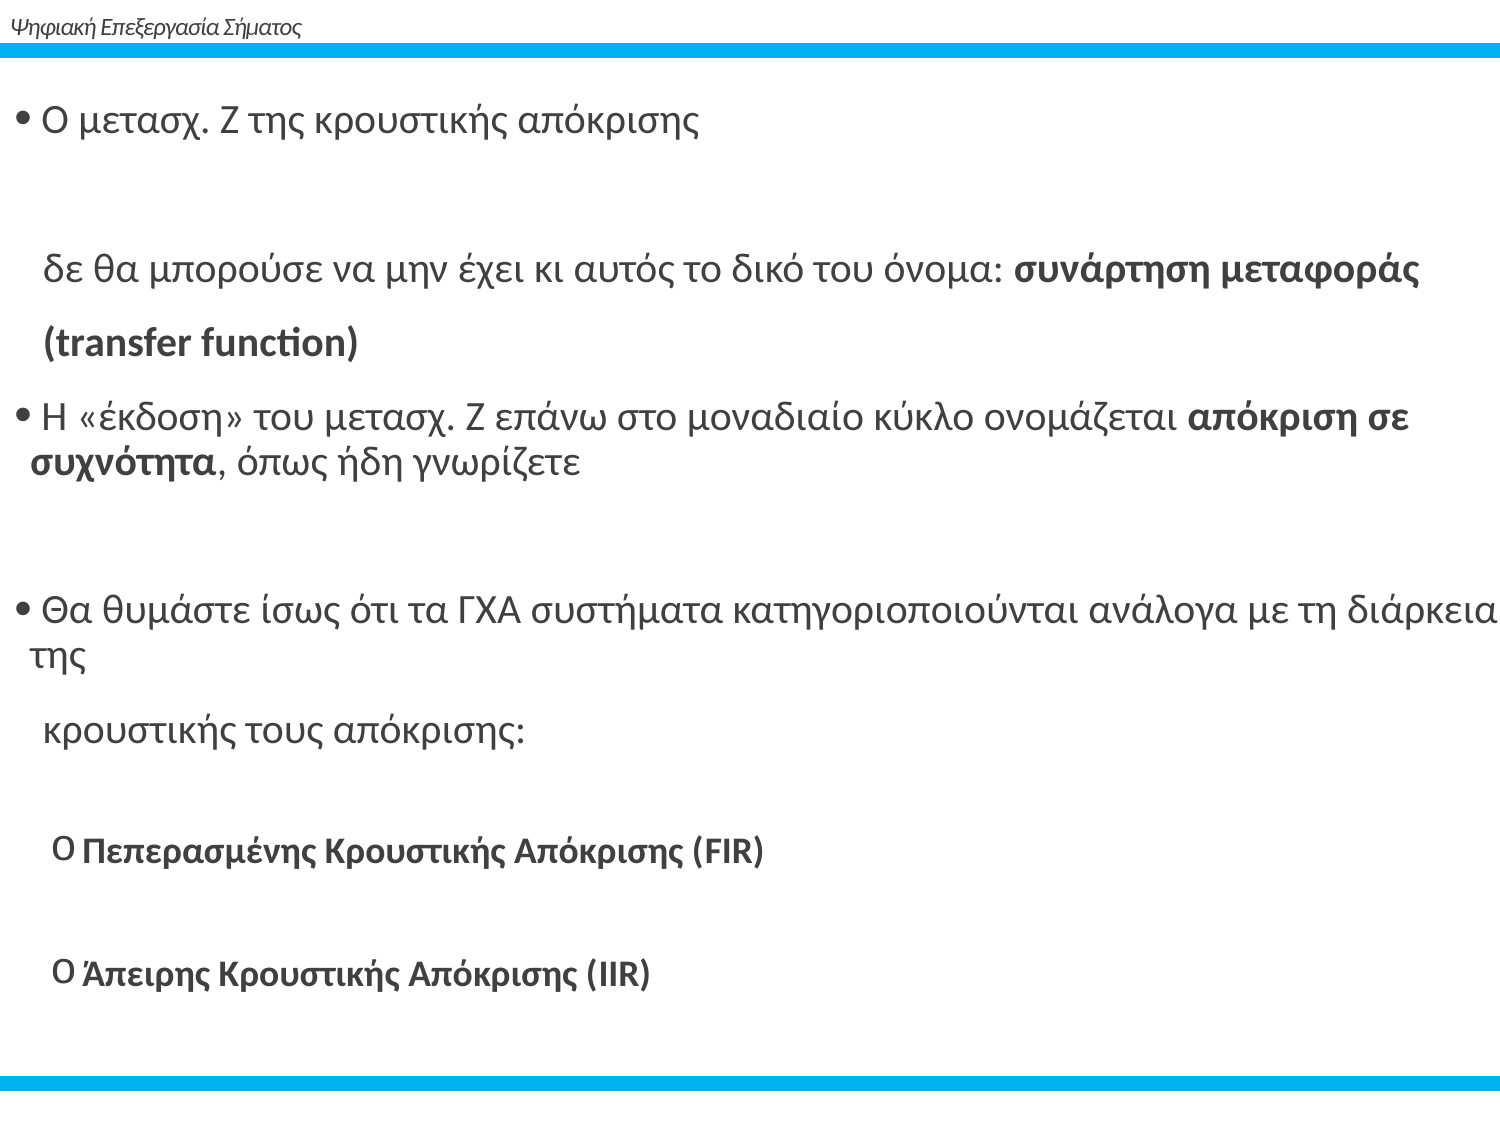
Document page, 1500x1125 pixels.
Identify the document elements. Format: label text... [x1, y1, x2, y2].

text_box [0, 43, 1500, 58]
text_box [0, 1076, 1500, 1091]
title Ψηφιακή Επεξεργασία Σήματος [0, 20, 1484, 43]
